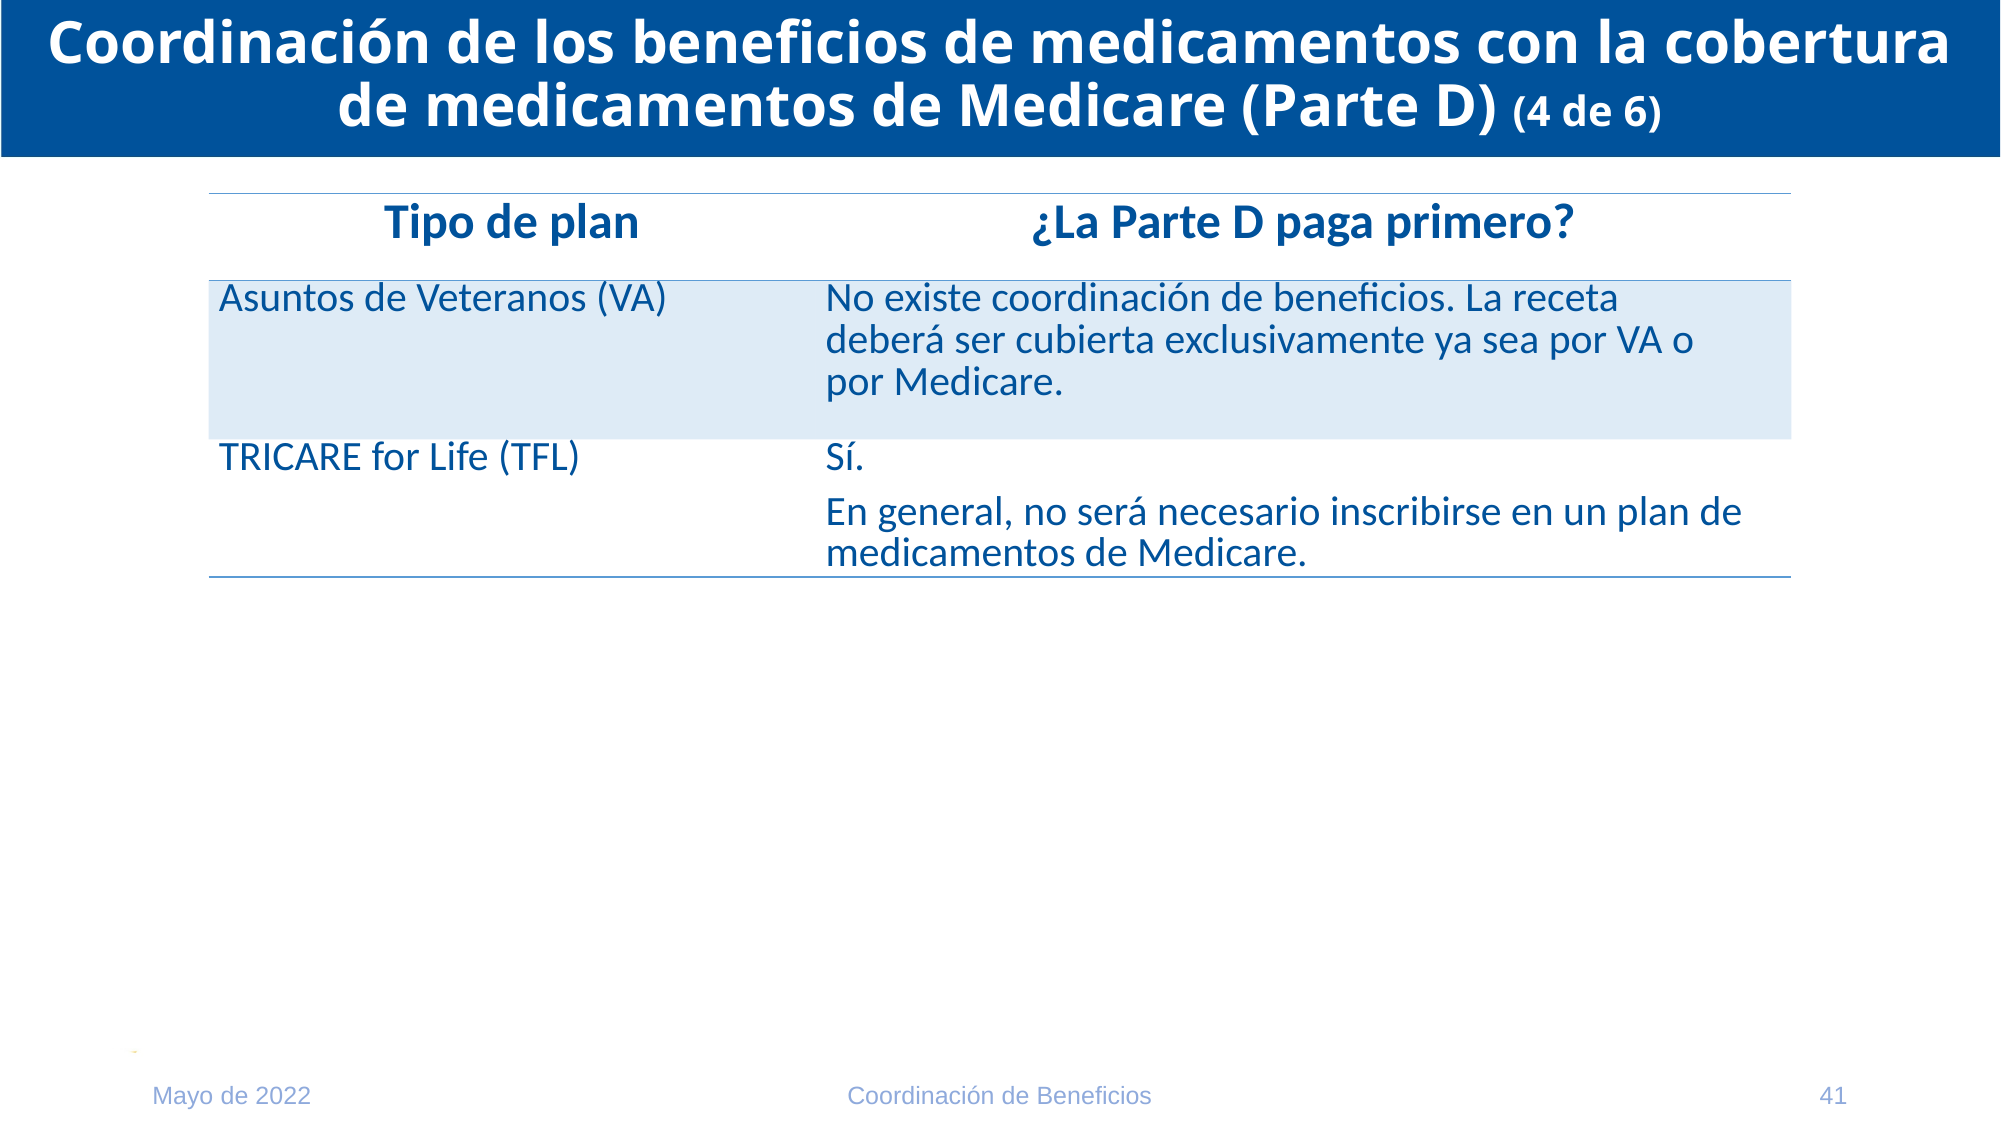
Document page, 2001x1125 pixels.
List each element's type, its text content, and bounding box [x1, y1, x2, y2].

slide_number Mayo de 2022 [137, 1065, 588, 1125]
slide_number 41 [1412, 1065, 1863, 1125]
table_cell No existe coordinación de beneficios. La receta deberá ser cubierta exclusivamente ya sea por VA o por Medicare. [815, 281, 1791, 439]
table_header Tipo de plan [209, 194, 815, 280]
table_cell Sí. En general, no será necesario inscribirse en un plan de medicamentos de Medicare. [815, 439, 1791, 576]
table_cell Asuntos de Veteranos (VA) [209, 281, 815, 439]
title Coordinación de los beneficios de medicamentos con la cobertura de medicamentos de Medicare (Parte D) (4 de 6) [0, 2, 2000, 150]
picture [0, 0, 2001, 1125]
table_header ¿La Parte D paga primero? [815, 194, 1791, 280]
table_cell TRICARE for Life (TFL) [209, 439, 815, 576]
footer Coordinación de Beneficios [662, 1065, 1338, 1125]
